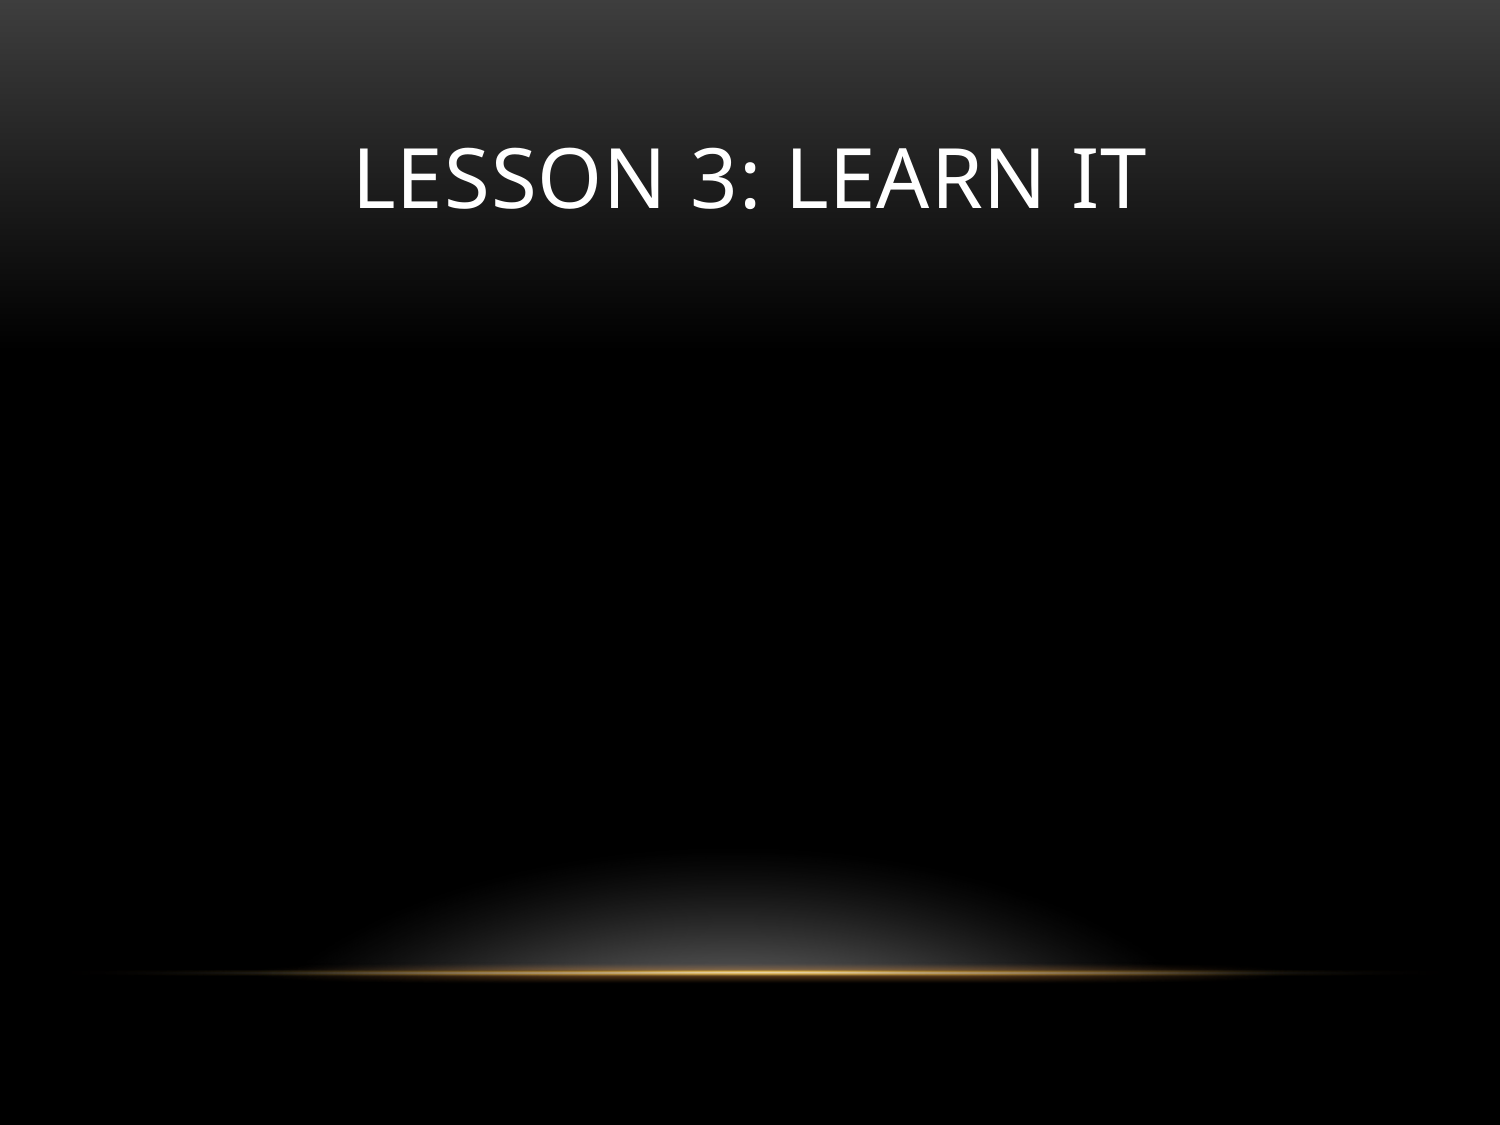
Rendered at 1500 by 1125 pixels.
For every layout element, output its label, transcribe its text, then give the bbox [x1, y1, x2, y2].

title Lesson 3: learn it [99, 45, 1400, 233]
picture [0, 0, 1500, 1125]
